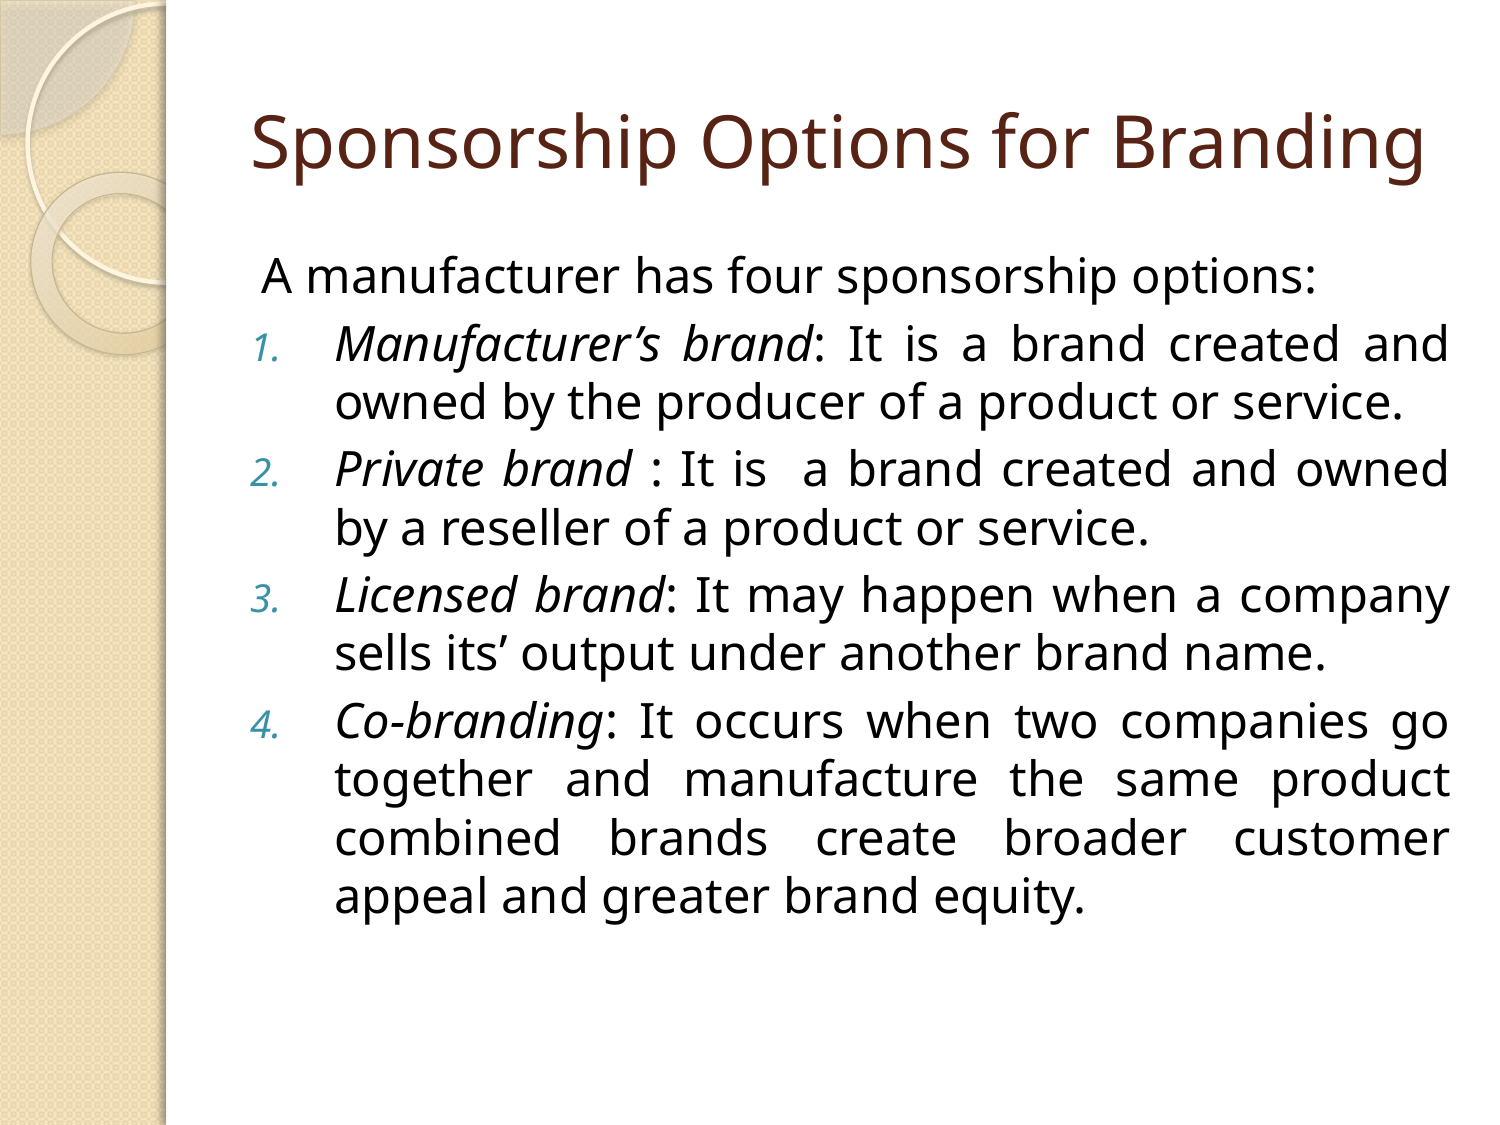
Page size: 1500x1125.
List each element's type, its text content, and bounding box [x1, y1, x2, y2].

title Sponsorship Options for Branding [235, 45, 1466, 233]
list A manufacturer has four sponsorship options: Manufacturer’s brand: It is a brand created and owned by the producer of a product or service. Private brand : It is a brand created and owned by a reseller of a product or service. Licensed brand: It may happen when a company sells its’ output under another brand name. Co-branding: It occurs when two companies go together and manufacture the same product combined brands create broader customer appeal and greater brand equity. [235, 237, 1466, 1025]
